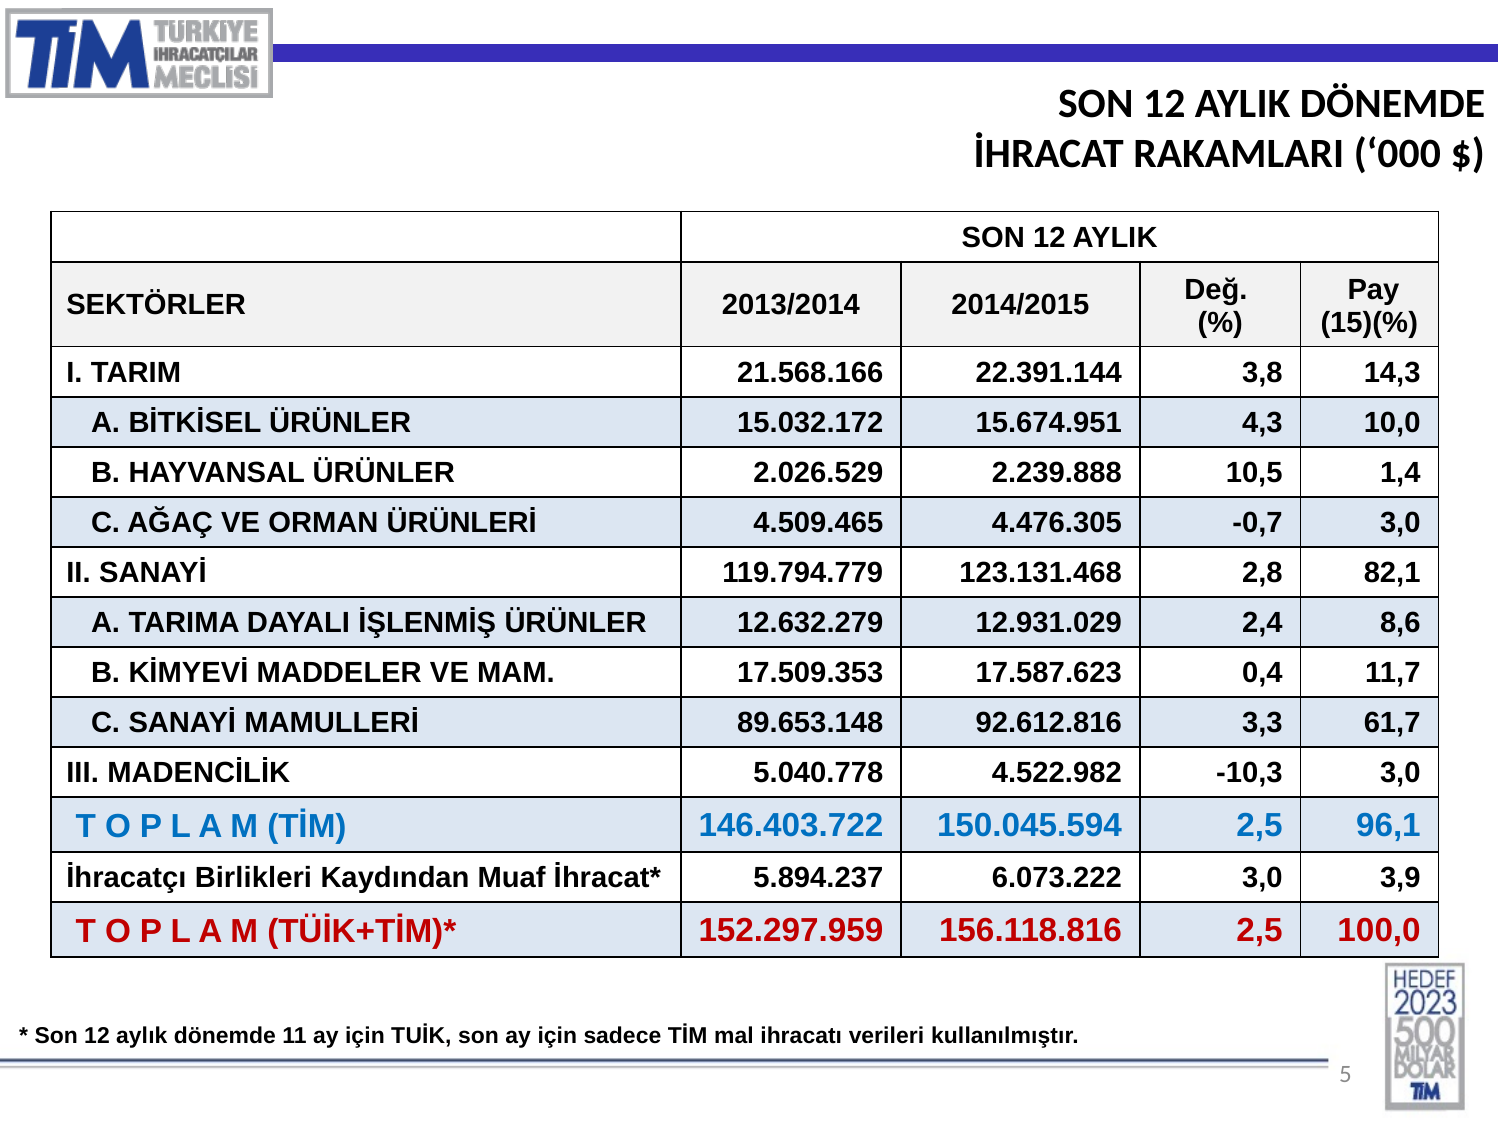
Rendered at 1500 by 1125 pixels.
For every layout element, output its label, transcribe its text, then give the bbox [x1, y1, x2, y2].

table_cell 119.794.779 [682, 548, 900, 596]
table_cell 4.476.305 [902, 498, 1139, 546]
table_cell 22.391.144 [902, 347, 1139, 396]
table_cell 1,4 [1301, 448, 1438, 496]
table_cell 15.032.172 [682, 398, 900, 446]
table_cell 2014/2015 [902, 263, 1139, 346]
table_cell 10,0 [1301, 398, 1438, 446]
table_cell T O P L A M (TÜİK+TİM)* [52, 903, 680, 956]
table_cell İhracatçı Birlikleri Kaydından Muaf İhracat* [52, 853, 680, 901]
table_cell 123.131.468 [902, 548, 1139, 596]
table_cell 2,8 [1141, 548, 1300, 596]
table_cell 150.045.594 [902, 798, 1139, 851]
table_cell 2,5 [1141, 798, 1300, 851]
table_header * Son 12 aylık dönemde 11 ay için TUİK, son ay için sadece TİM mal ihracatı verileri kullanılmıştır. [18, 1011, 1128, 1059]
table_cell 3,9 [1301, 853, 1438, 901]
table_cell Pay (15)(%) [1301, 263, 1438, 346]
table_cell 152.297.959 [682, 903, 900, 956]
table_cell 61,7 [1301, 698, 1438, 746]
table_cell 156.118.816 [902, 903, 1139, 956]
table_cell B. KİMYEVİ MADDELER VE MAM. [52, 648, 680, 696]
table_header SON 12 AYLIK [682, 212, 1438, 261]
table_cell 146.403.722 [682, 798, 900, 851]
picture [5, 8, 273, 98]
table_cell I. TARIM [52, 347, 680, 396]
table_cell 89.653.148 [682, 698, 900, 746]
table_cell -10,3 [1141, 748, 1300, 796]
picture [0, 948, 1500, 1125]
table_cell 3,3 [1141, 698, 1300, 746]
table_cell 10,5 [1141, 448, 1300, 496]
table_cell 4,3 [1141, 398, 1300, 446]
table_cell 2013/2014 [682, 263, 900, 346]
table_cell 2,5 [1141, 903, 1300, 956]
table_cell 14,3 [1301, 347, 1438, 396]
table_cell C. SANAYİ MAMULLERİ [52, 698, 680, 746]
table_cell Değ. (%) [1141, 263, 1300, 346]
table_cell 3,0 [1301, 748, 1438, 796]
table_cell 92.612.816 [902, 698, 1139, 746]
table_cell II. SANAYİ [52, 548, 680, 596]
table_cell 8,6 [1301, 598, 1438, 646]
table_cell 2,4 [1141, 598, 1300, 646]
table_cell B. HAYVANSAL ÜRÜNLER [52, 448, 680, 496]
table_cell 11,7 [1301, 648, 1438, 696]
table_cell 12.632.279 [682, 598, 900, 646]
table_cell 6.073.222 [902, 853, 1139, 901]
table_cell 17.509.353 [682, 648, 900, 696]
table_cell 82,1 [1301, 548, 1438, 596]
table_cell -0,7 [1141, 498, 1300, 546]
table_cell C. AĞAÇ VE ORMAN ÜRÜNLERİ [52, 498, 680, 546]
table_cell 3,8 [1141, 347, 1300, 396]
table_cell III. MADENCİLİK [52, 748, 680, 796]
table_cell 4.509.465 [682, 498, 900, 546]
table_cell 17.587.623 [902, 648, 1139, 696]
table_cell 3,0 [1141, 853, 1300, 901]
table_cell SEKTÖRLER [52, 263, 680, 346]
table_cell T O P L A M (TİM) [52, 798, 680, 851]
table_cell 100,0 [1301, 903, 1438, 956]
table_cell 5.040.778 [682, 748, 900, 796]
table_header [52, 212, 680, 261]
text_box SON 12 AYLIK DÖNEMDE İHRACAT RAKAMLARI (‘000 $) [159, 68, 1500, 183]
table_cell 4.522.982 [902, 748, 1139, 796]
table_cell 3,0 [1301, 498, 1438, 546]
table_cell 0,4 [1141, 648, 1300, 696]
slide_number 5 [1128, 1042, 1367, 1103]
table_cell 12.931.029 [902, 598, 1139, 646]
table_cell 96,1 [1301, 798, 1438, 851]
table_cell A. TARIMA DAYALI İŞLENMİŞ ÜRÜNLER [52, 598, 680, 646]
table_cell 2.026.529 [682, 448, 900, 496]
table_cell A. BİTKİSEL ÜRÜNLER [52, 398, 680, 446]
table_cell 21.568.166 [682, 347, 900, 396]
table_cell 5.894.237 [682, 853, 900, 901]
table_cell 2.239.888 [902, 448, 1139, 496]
table_cell [18, 1059, 1128, 1106]
table_cell 15.674.951 [902, 398, 1139, 446]
